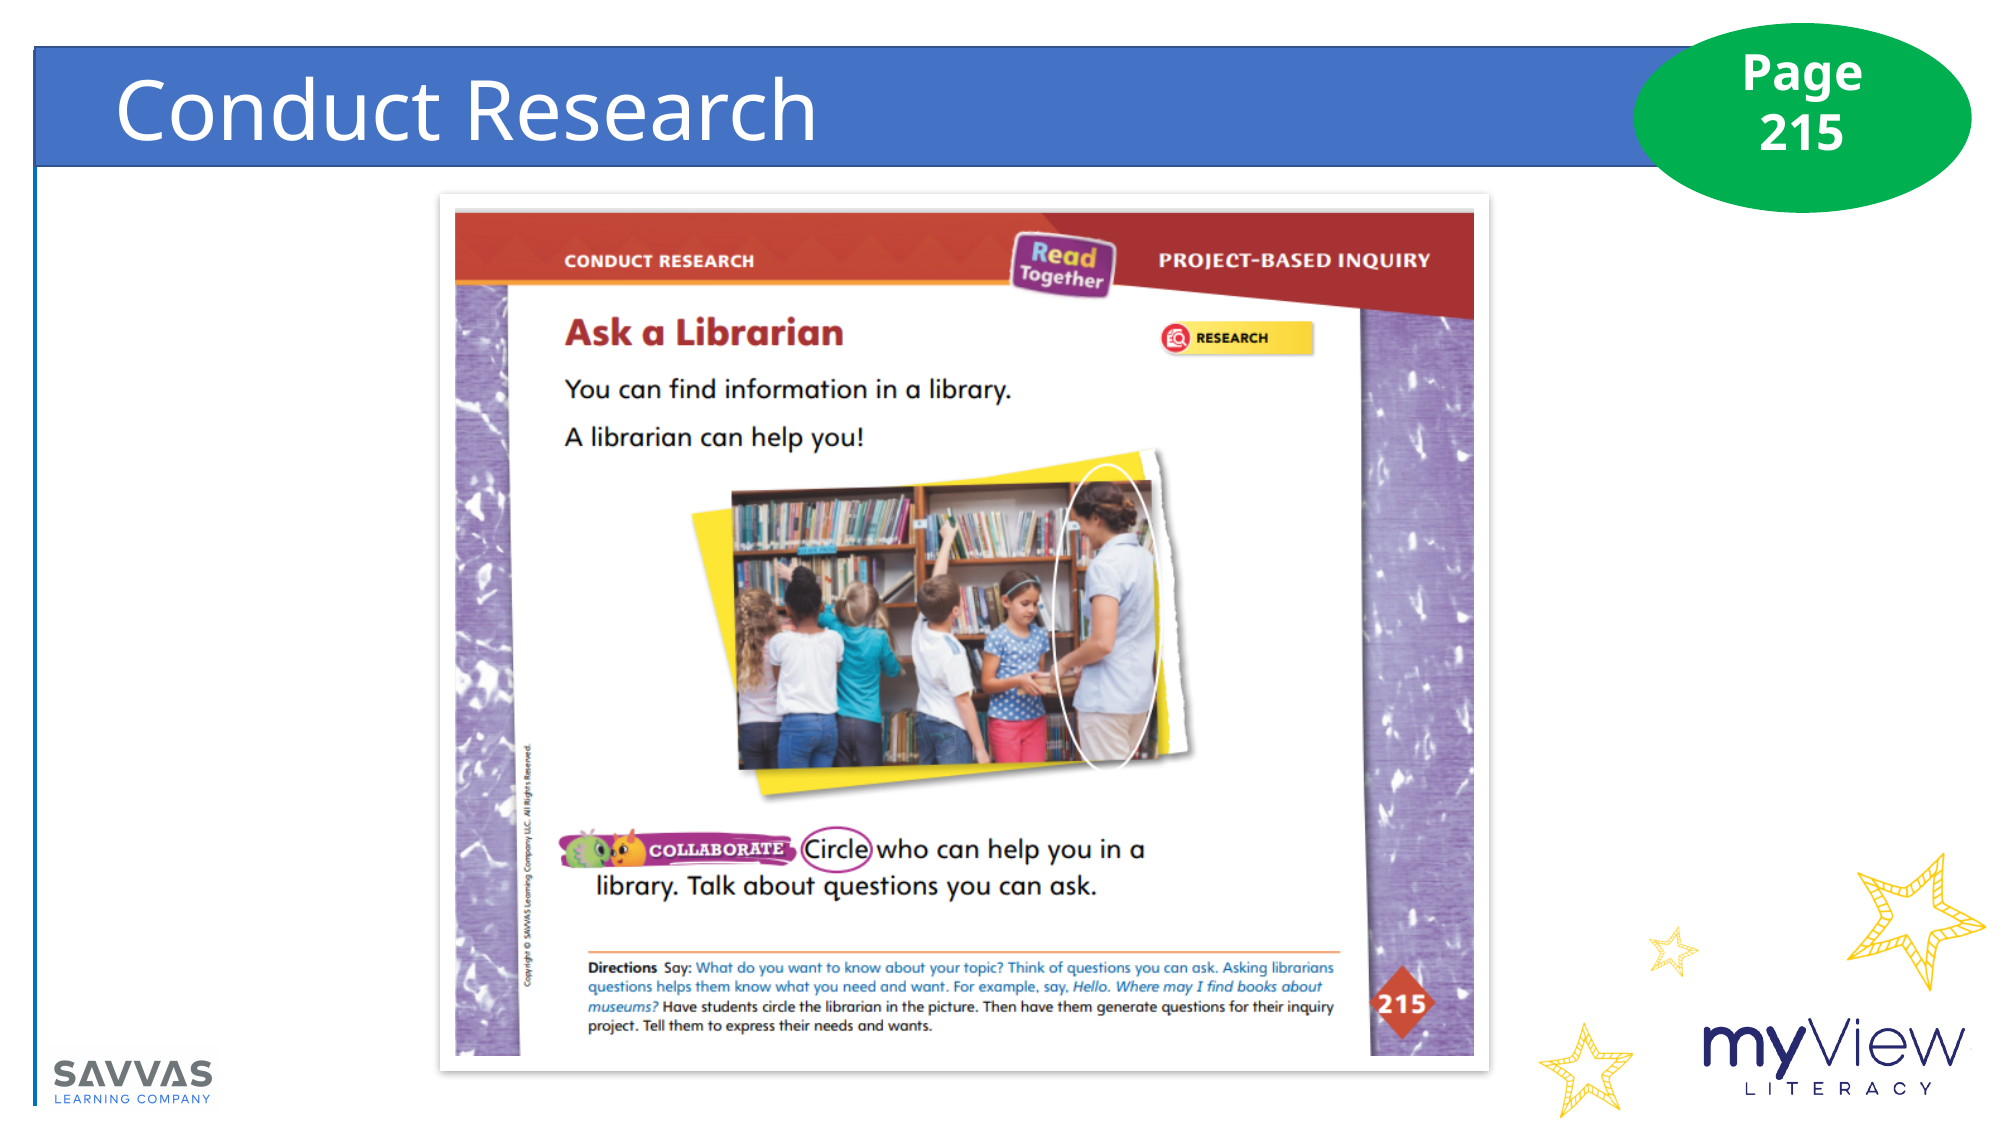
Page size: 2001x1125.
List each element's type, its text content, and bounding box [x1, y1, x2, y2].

text_box Conduct Research [34, 46, 1690, 167]
picture [48, 1043, 220, 1113]
picture [1509, 814, 2000, 1125]
text_box Page 215 [1633, 23, 1972, 213]
picture [454, 207, 1475, 1057]
